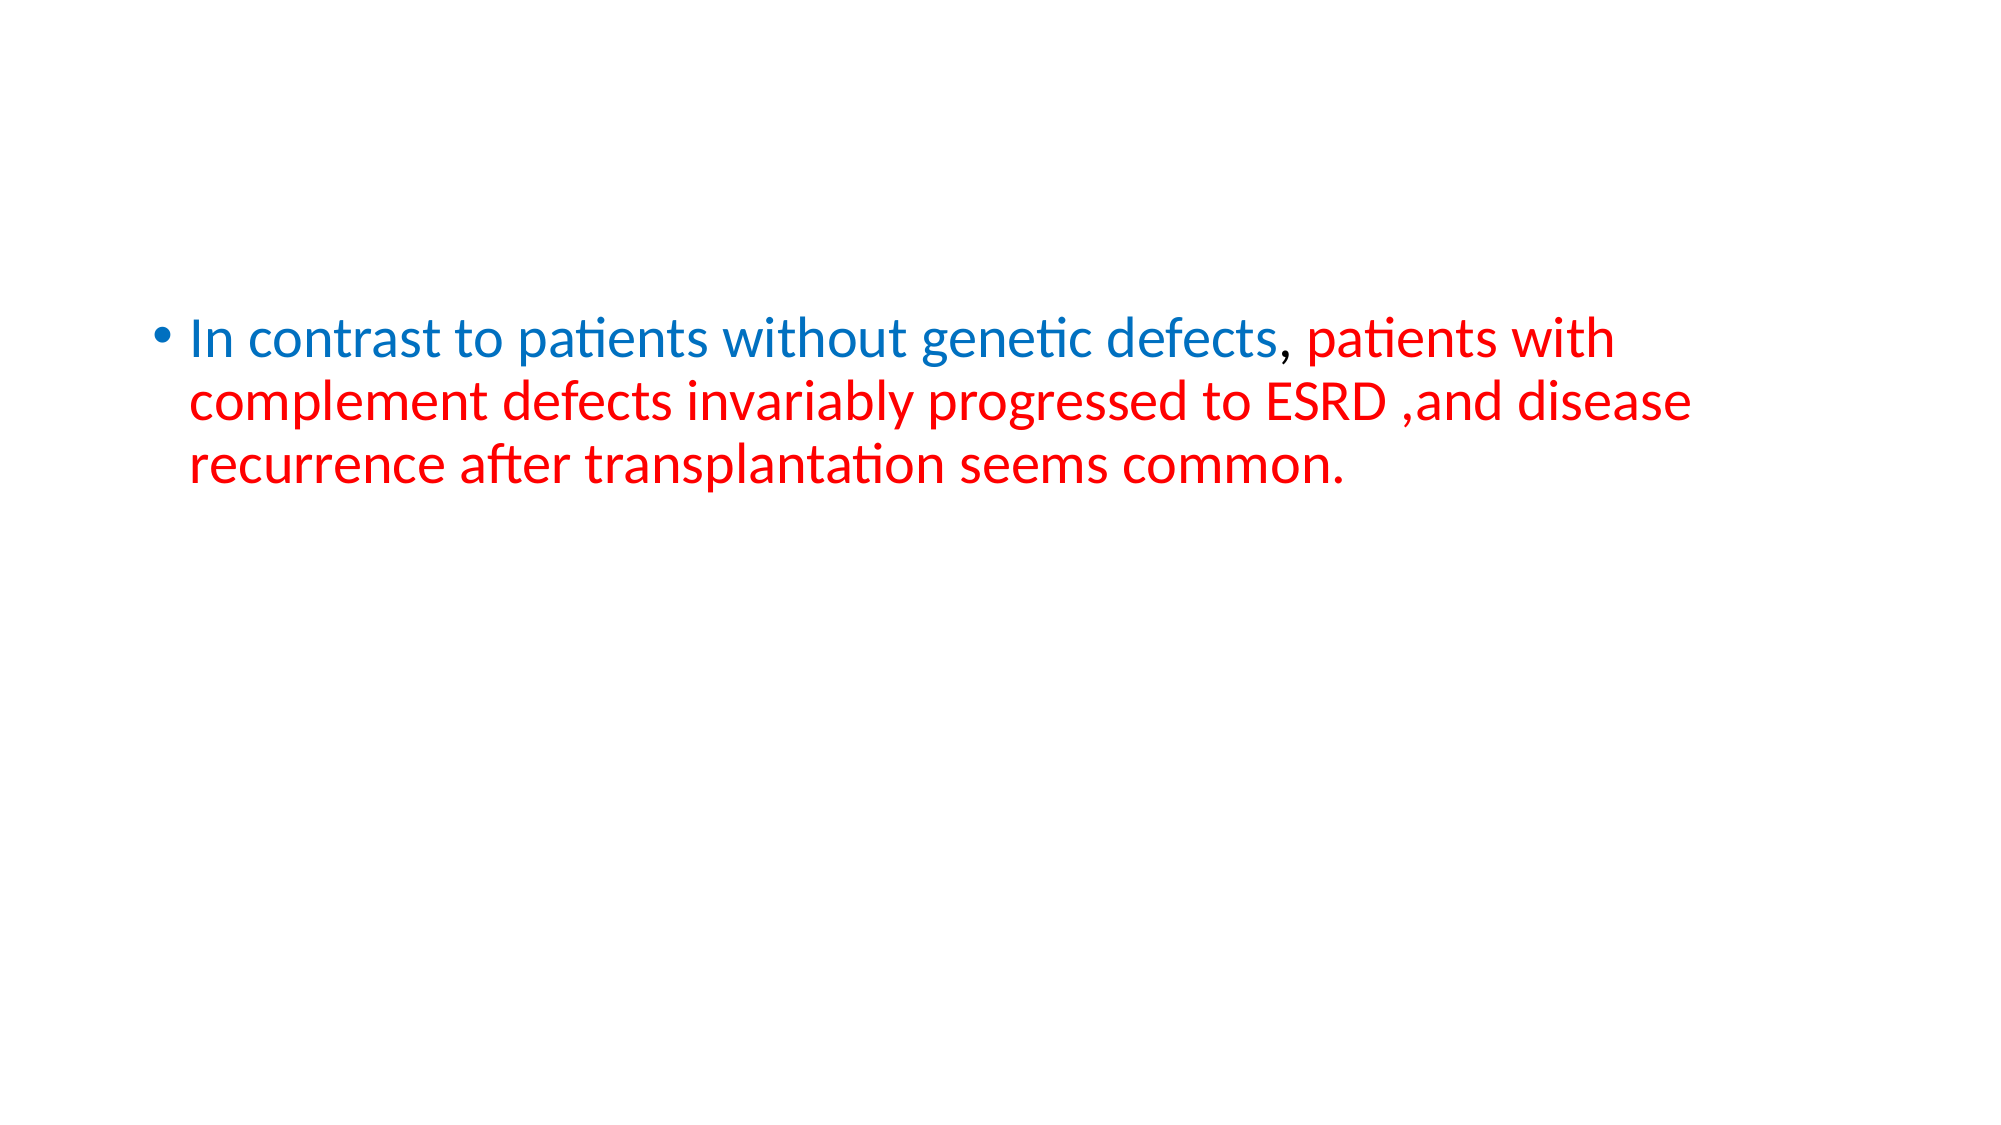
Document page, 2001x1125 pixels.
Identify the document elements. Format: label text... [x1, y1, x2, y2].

list In contrast to patients without genetic defects, patients with complement defects invariably progressed to ESRD ,and disease recurrence after transplantation seems common. [137, 299, 1863, 1014]
